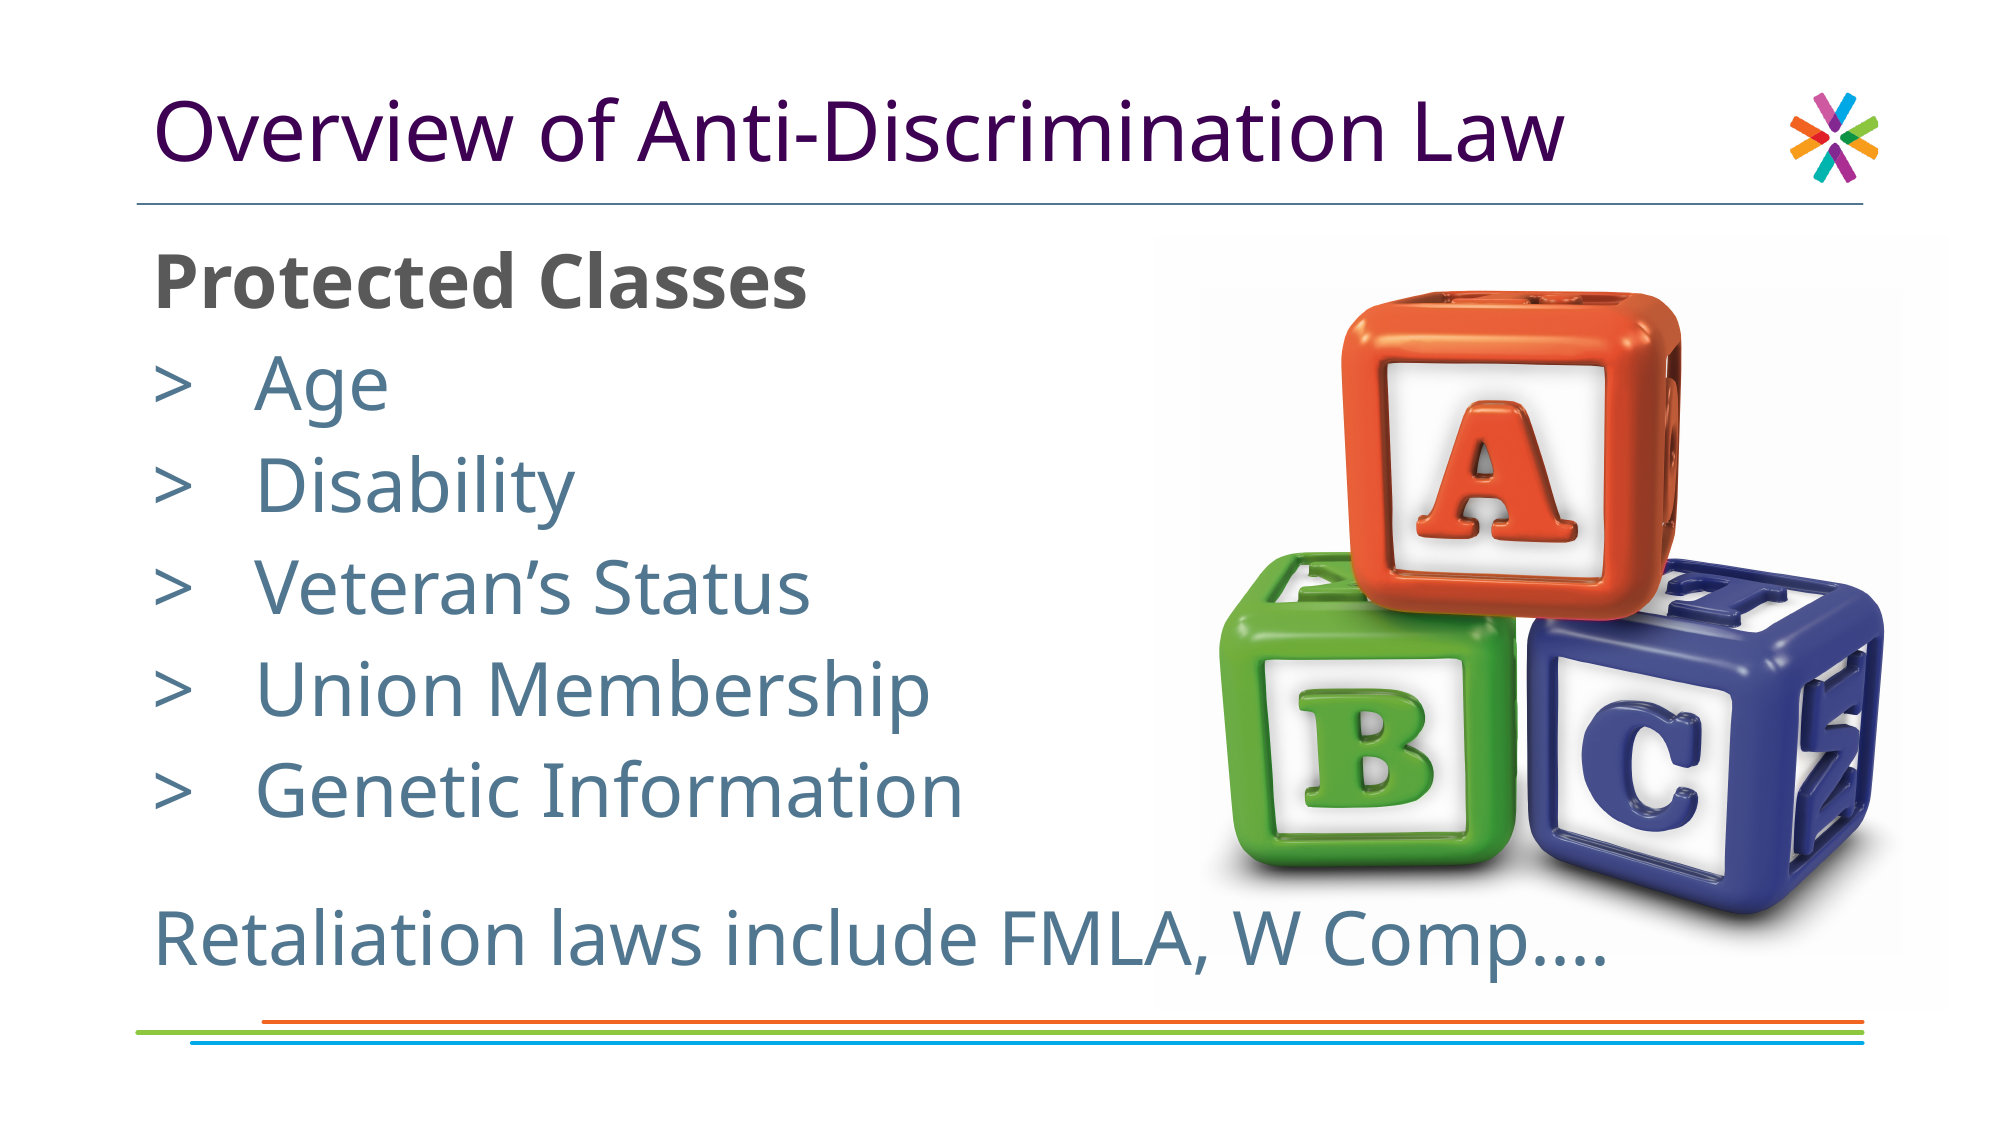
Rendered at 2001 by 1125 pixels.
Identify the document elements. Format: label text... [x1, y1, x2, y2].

picture [1154, 236, 1950, 1010]
list Protected Classes Age Disability Veteran’s Status Union Membership Genetic Information Retaliation laws include FMLA, W Comp.... [137, 236, 1154, 1010]
title Overview of Anti-Discrimination Law [137, 68, 1863, 201]
